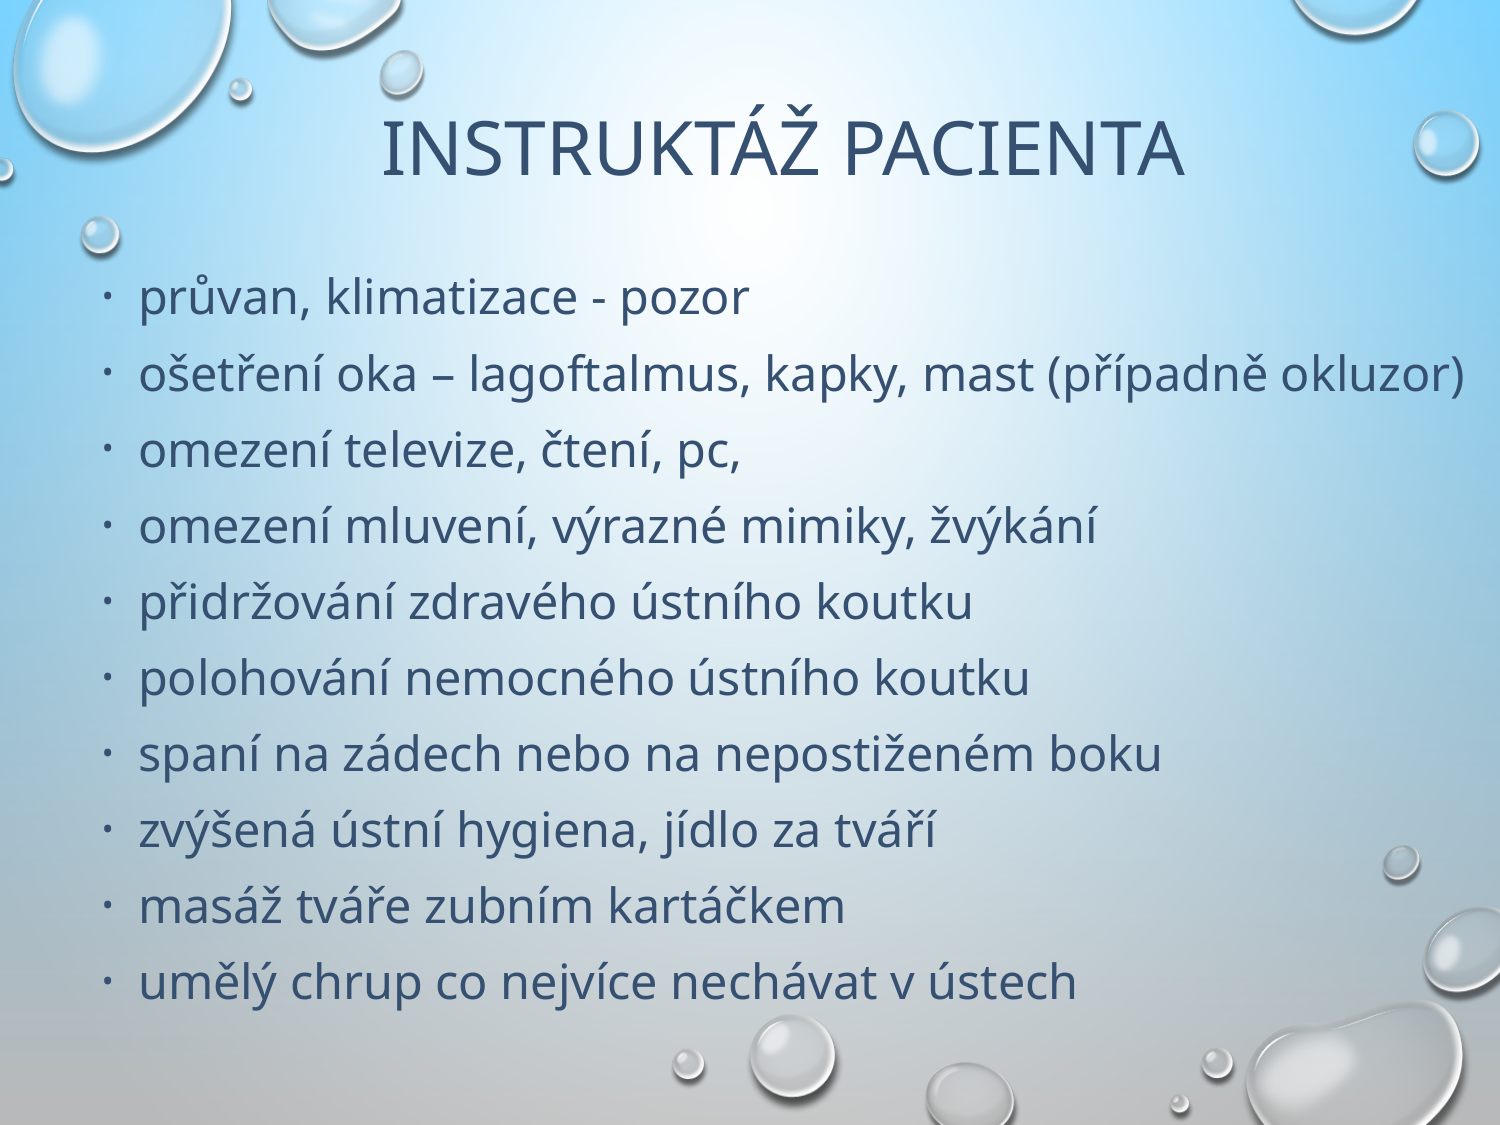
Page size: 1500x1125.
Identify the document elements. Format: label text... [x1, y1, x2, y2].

picture [0, 0, 1500, 1125]
title Instruktáž pacienta [145, 91, 1421, 212]
list průvan, klimatizace - pozor ošetření oka – lagoftalmus, kapky, mast (případně okluzor) omezení televize, čtení, pc, omezení mluvení, výrazné mimiky, žvýkání přidržování zdravého ústního koutku polohování nemocného ústního koutku spaní na zádech nebo na nepostiženém boku zvýšená ústní hygiena, jídlo za tváří masáž tváře zubním kartáčkem umělý chrup co nejvíce nechávat v ústech [86, 253, 1482, 1082]
